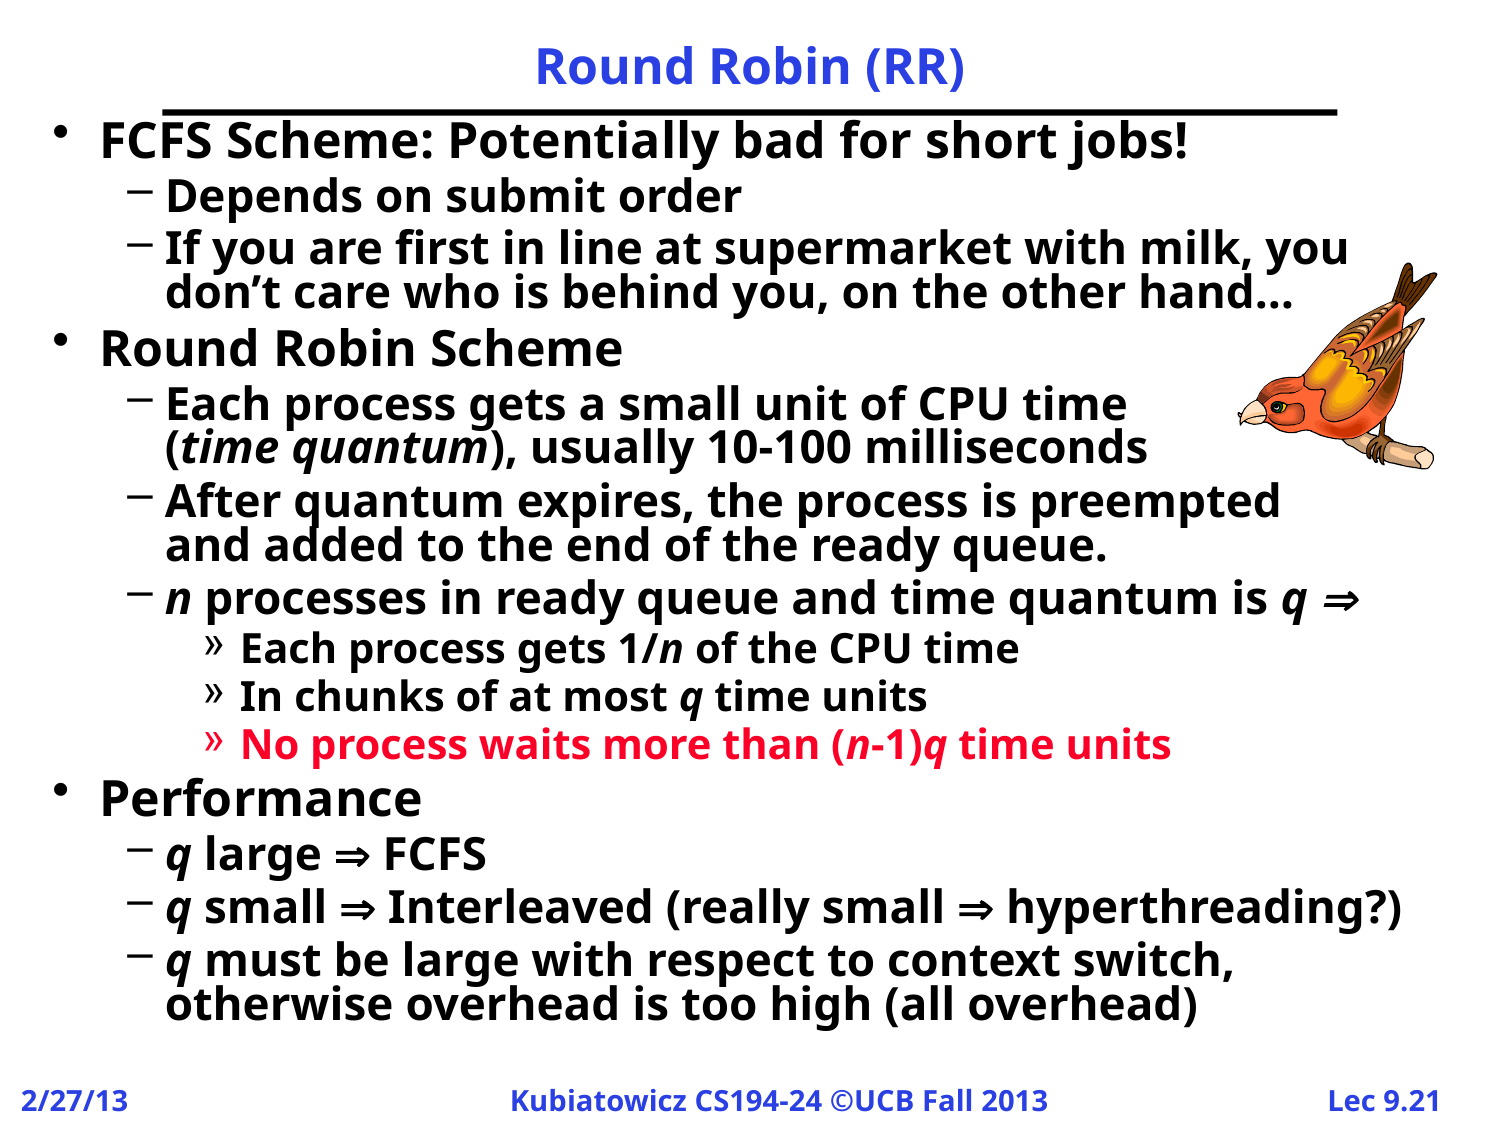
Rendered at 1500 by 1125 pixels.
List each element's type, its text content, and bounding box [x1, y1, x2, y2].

title Round Robin (RR) [162, 24, 1338, 112]
list FCFS Scheme: Potentially bad for short jobs! Depends on submit order If you are first in line at supermarket with milk, you don’t care who is behind you, on the other hand… Round Robin Scheme Each process gets a small unit of CPU time (time quantum), usually 10-100 milliseconds After quantum expires, the process is preempted and added to the end of the ready queue. n processes in ready queue and time quantum is q  Each process gets 1/n of the CPU time In chunks of at most q time units No process waits more than (n-1)q time units Performance q large  FCFS q small  Interleaved (really small  hyperthreading?) q must be large with respect to context switch, otherwise overhead is too high (all overhead) [37, 112, 1450, 1038]
picture [1237, 262, 1438, 470]
